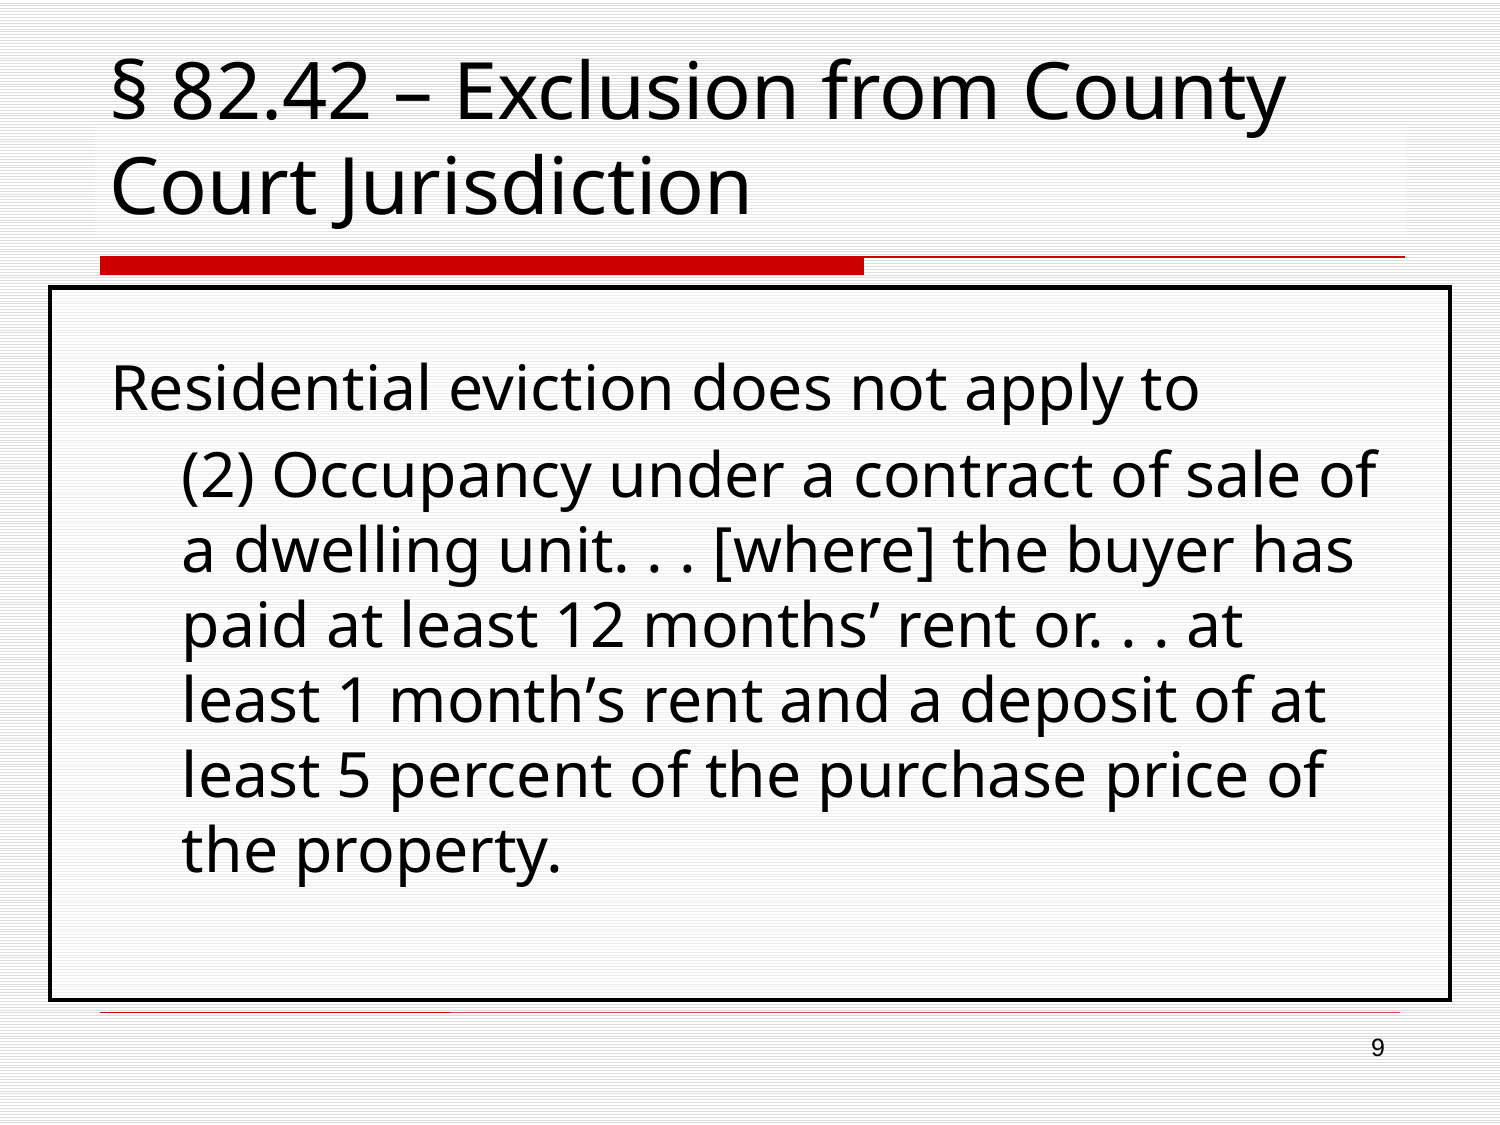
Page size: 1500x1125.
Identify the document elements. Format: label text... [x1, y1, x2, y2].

title § 82.42 – Exclusion from County Court Jurisdiction [94, 124, 1408, 238]
list Residential eviction does not apply to (2) Occupancy under a contract of sale of a dwelling unit. . . [where] the buyer has paid at least 12 months’ rent or. . . at least 1 month’s rent and a deposit of at least 5 percent of the purchase price of the property. [49, 287, 1451, 1001]
slide_number 9 [1074, 1024, 1401, 1103]
